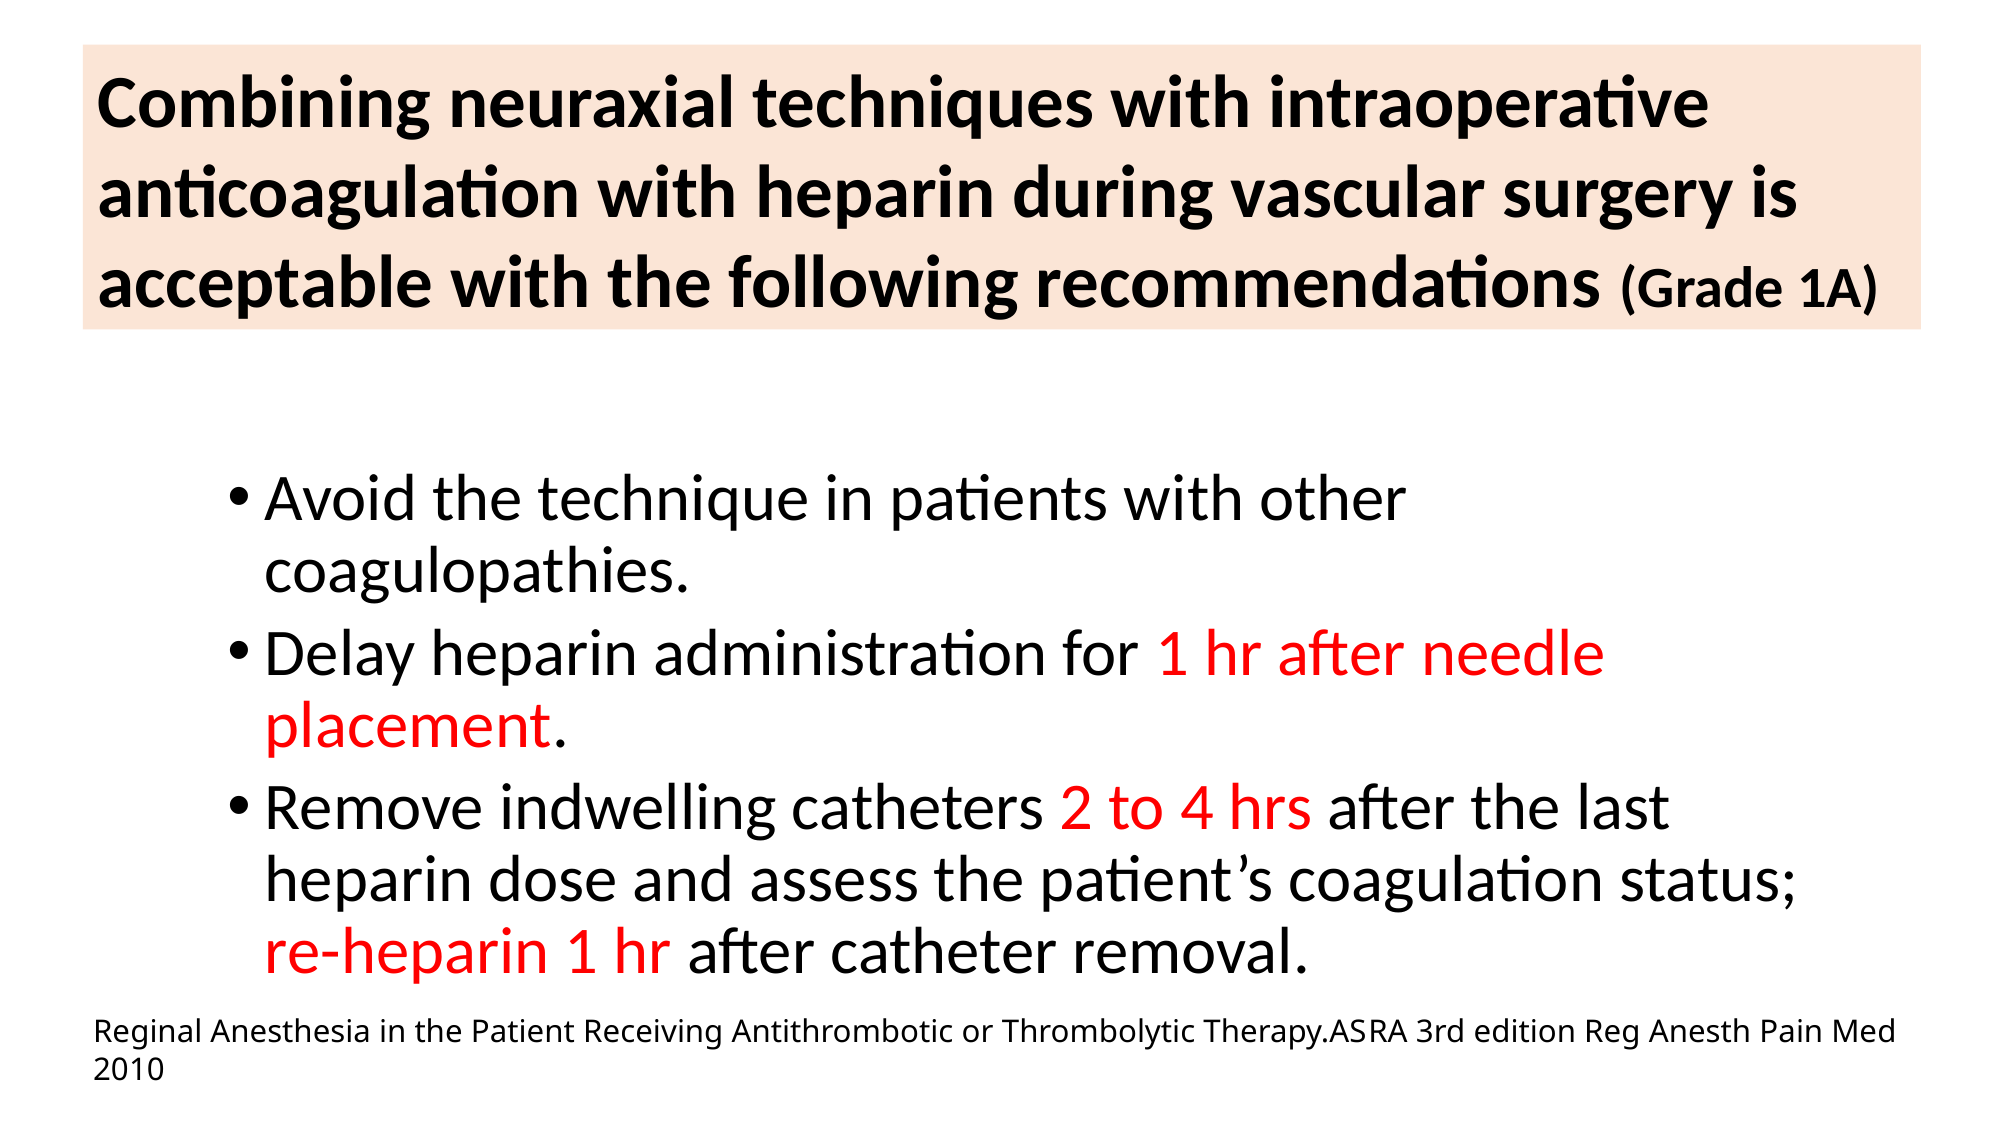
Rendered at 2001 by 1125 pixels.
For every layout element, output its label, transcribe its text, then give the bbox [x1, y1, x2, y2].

text_box Combining neuraxial techniques with intraoperative anticoagulation with heparin during vascular surgery is acceptable with the following recommendations (Grade 1A) [82, 44, 1921, 330]
text_box Reginal Anesthesia in the Patient Receiving Antithrombotic or Thrombolytic Therapy.ASRA 3rd edition Reg Anesth Pain Med 2010 [84, 1003, 1953, 1095]
list Avoid the technique in patients with other coagulopathies. Delay heparin administration for 1 hr after needle placement. Remove indwelling catheters 2 to 4 hrs after the last heparin dose and assess the patient’s coagulation status; re-heparin 1 hr after catheter removal. [137, 364, 1863, 1003]
